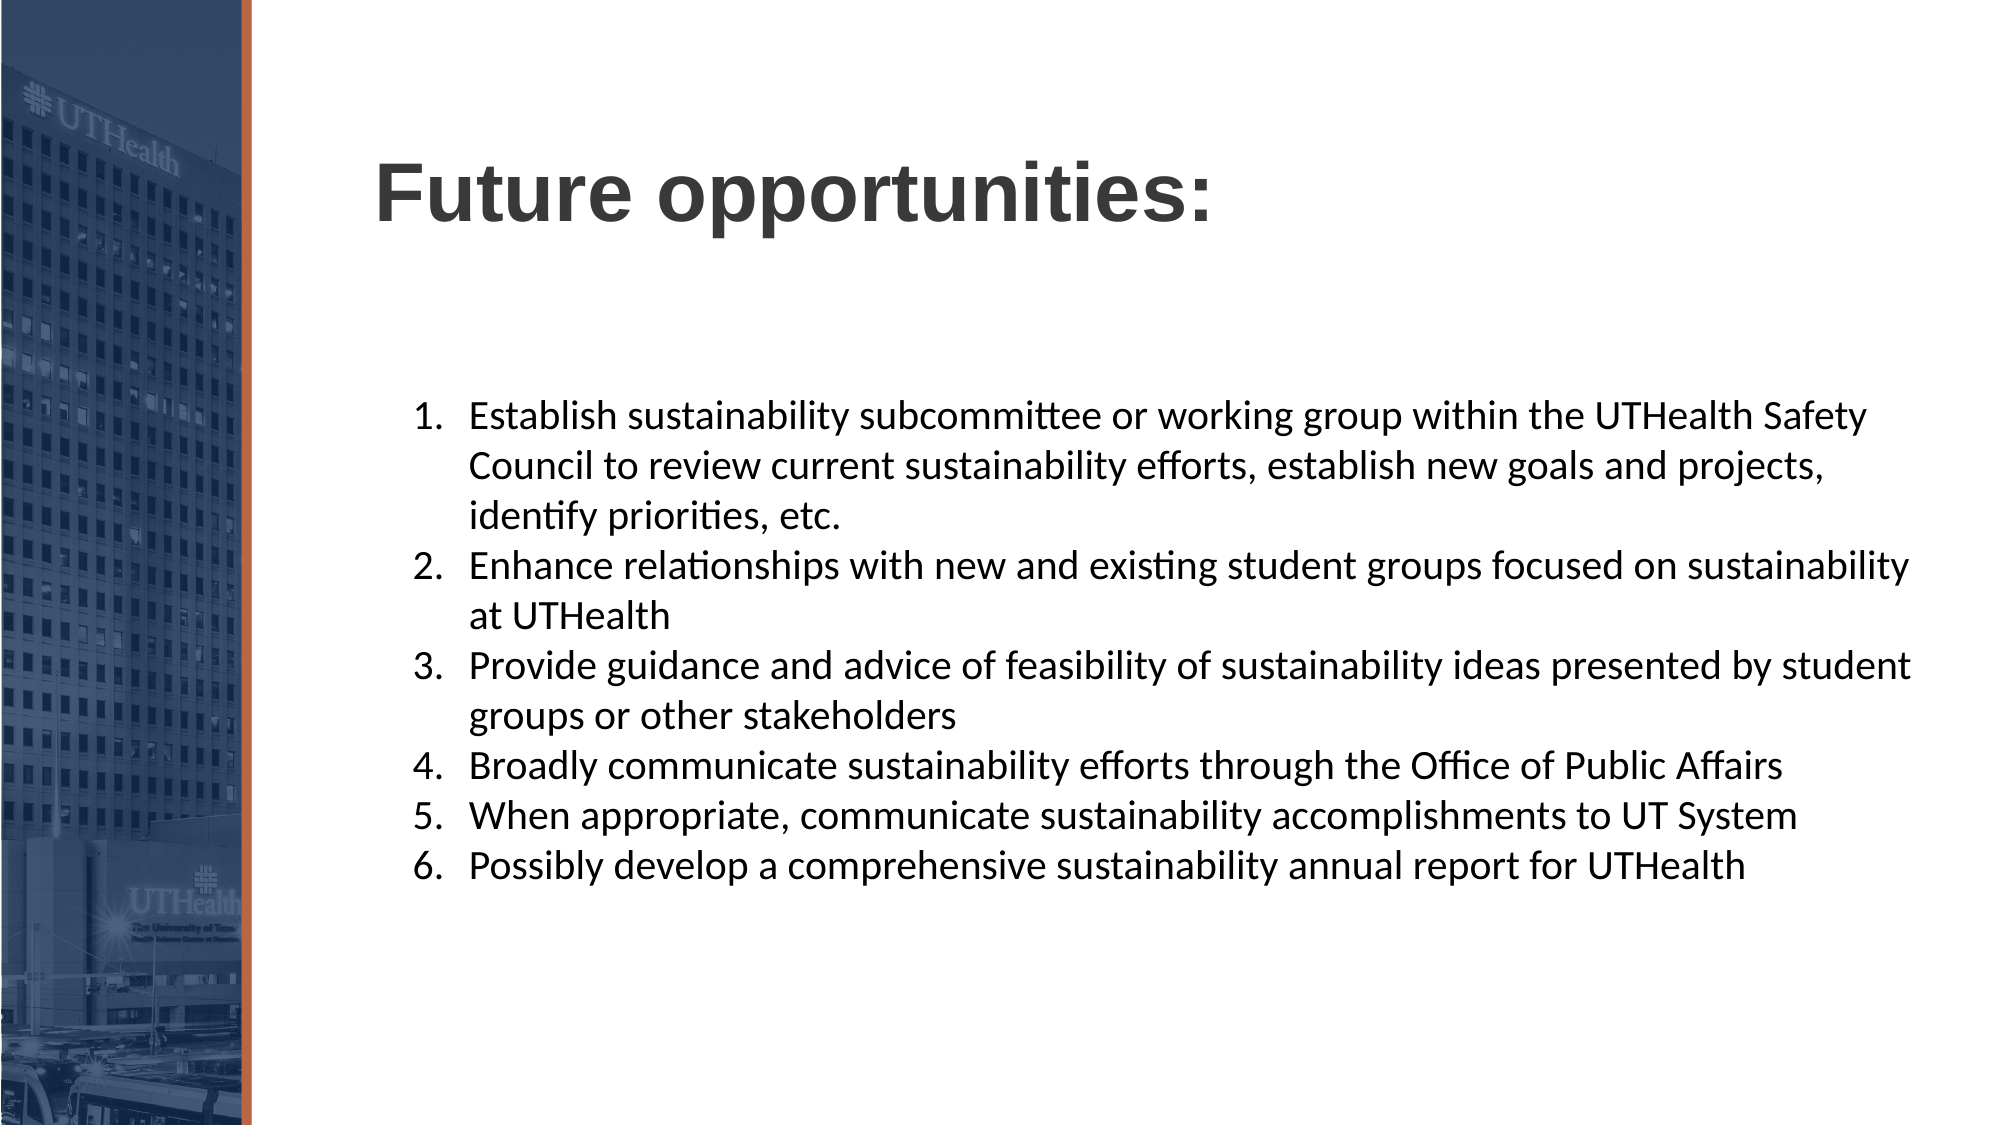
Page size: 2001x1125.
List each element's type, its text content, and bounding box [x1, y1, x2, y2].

text_box Establish sustainability subcommittee or working group within the UTHealth Safety Council to review current sustainability efforts, establish new goals and projects, identify priorities, etc. Enhance relationships with new and existing student groups focused on sustainability at UTHealth Provide guidance and advice of feasibility of sustainability ideas presented by student groups or other stakeholders Broadly communicate sustainability efforts through the Office of Public Affairs When appropriate, communicate sustainability accomplishments to UT System Possibly develop a comprehensive sustainability annual report for UTHealth [397, 380, 1935, 965]
picture [0, 0, 2001, 1125]
title Future opportunities: [359, 89, 1918, 300]
